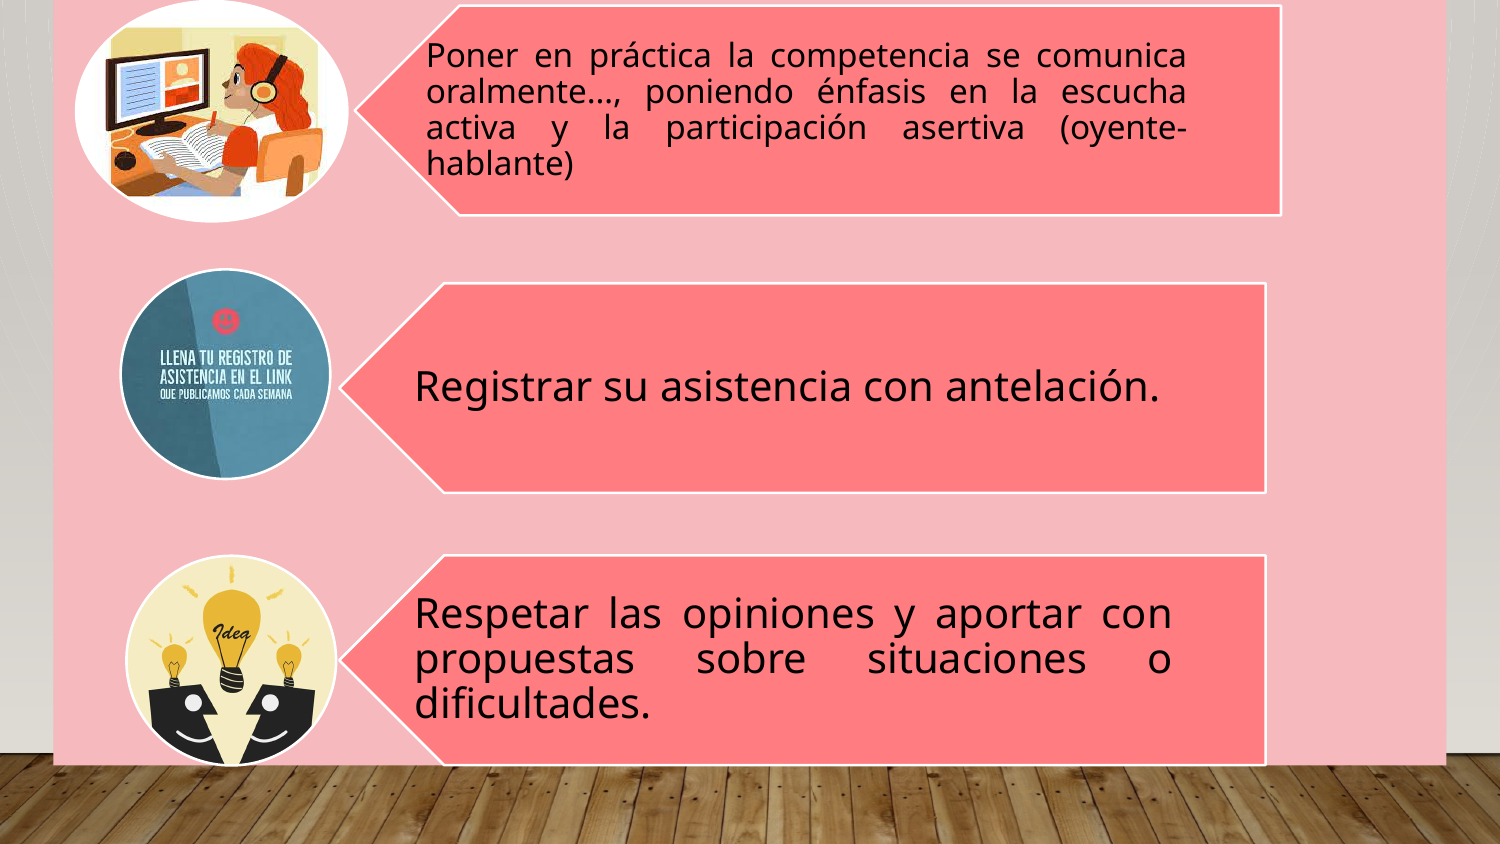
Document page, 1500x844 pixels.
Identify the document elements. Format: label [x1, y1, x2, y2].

picture [0, 753, 1500, 844]
text_box [53, 0, 1447, 766]
